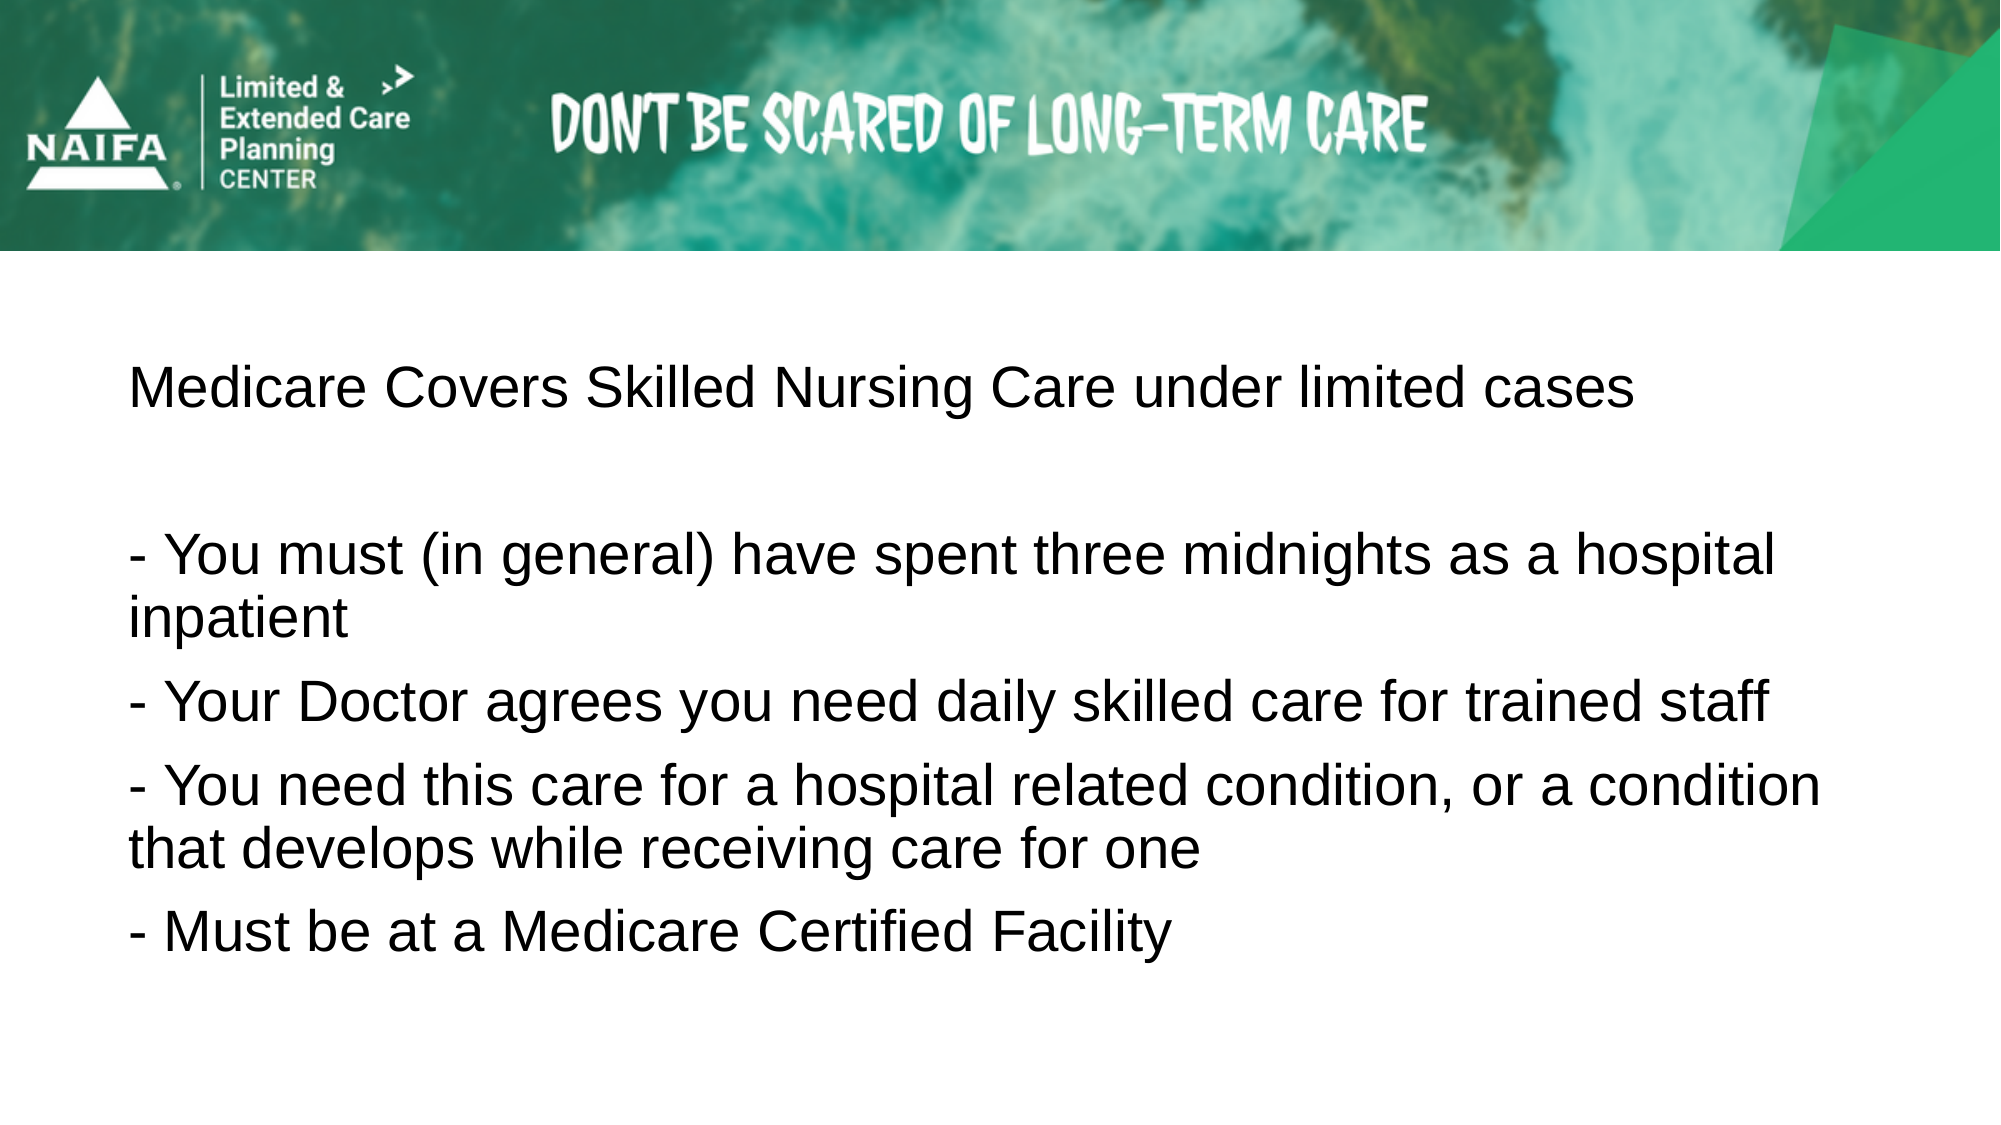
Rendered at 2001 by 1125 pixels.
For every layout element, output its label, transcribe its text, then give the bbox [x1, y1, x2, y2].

list Medicare Covers Skilled Nursing Care under limited cases - You must (in general) have spent three midnights as a hospital inpatient - Your Doctor agrees you need daily skilled care for trained staff - You need this care for a hospital related condition, or a condition that develops while receiving care for one - Must be at a Medicare Certified Facility [113, 349, 1887, 1056]
picture [0, 0, 2000, 251]
